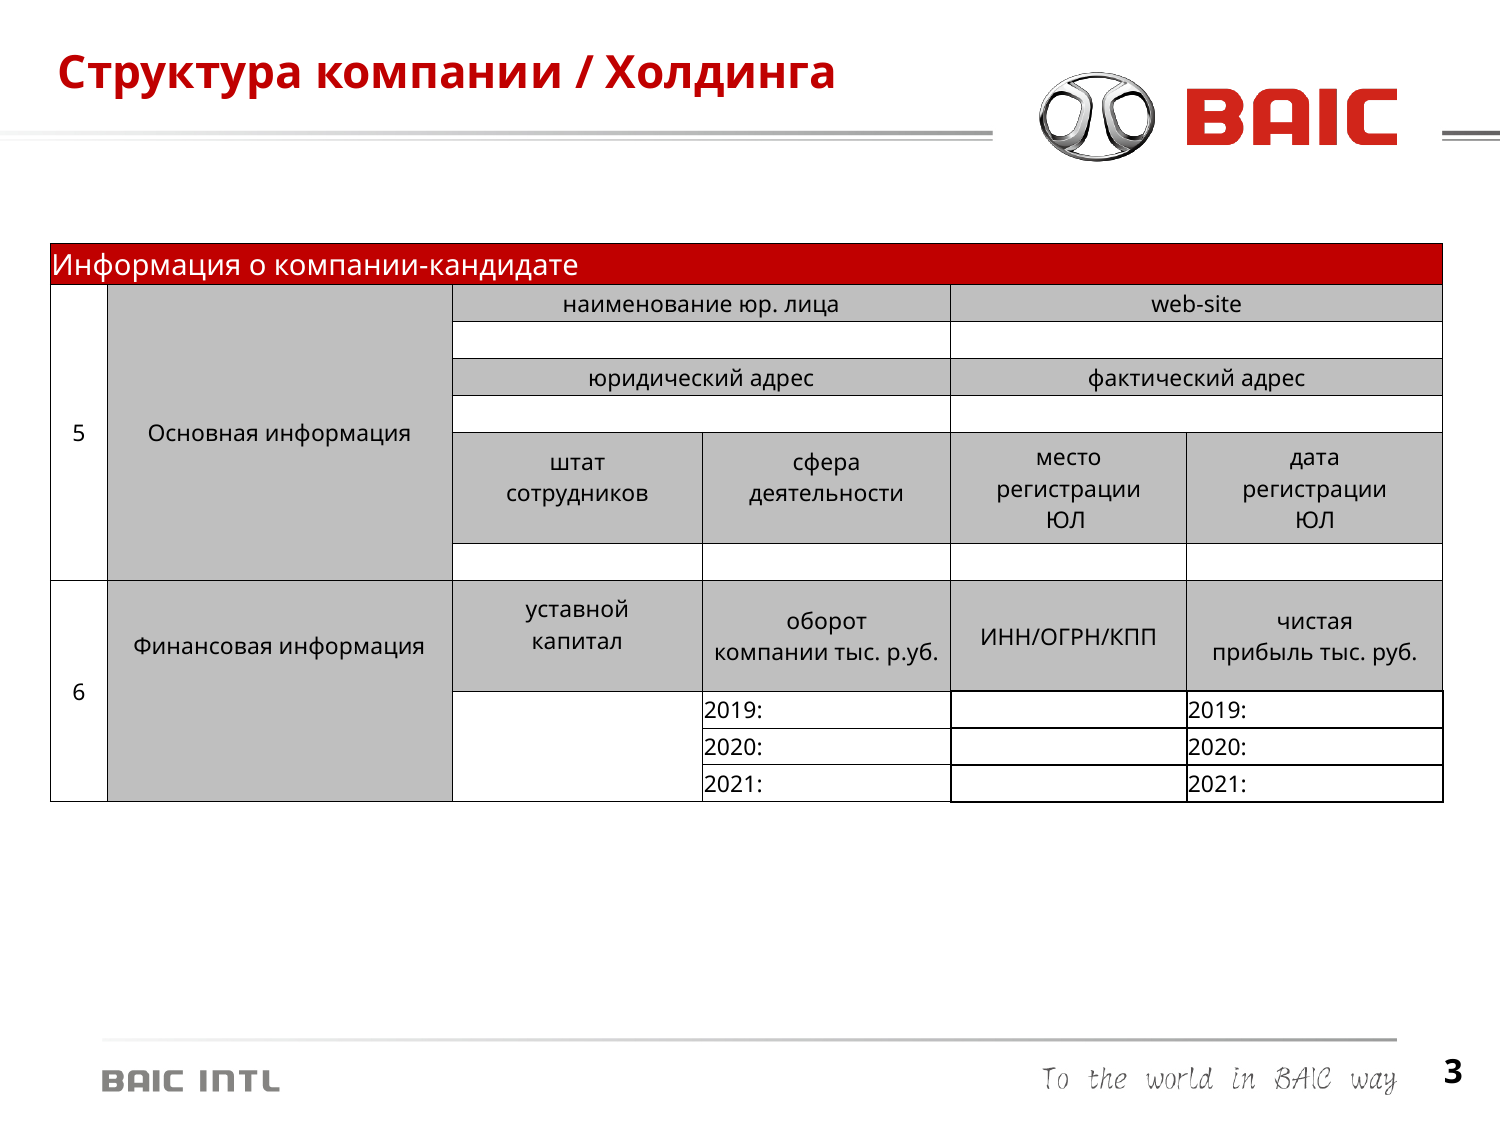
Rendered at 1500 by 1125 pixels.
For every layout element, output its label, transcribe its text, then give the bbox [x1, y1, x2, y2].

table_cell 2021: [1188, 766, 1442, 801]
text_box Структура компании / Холдинга [43, 35, 981, 106]
table_cell [453, 692, 702, 801]
table_cell [1187, 544, 1442, 580]
table_cell Финансовая информация [108, 581, 452, 801]
table_cell [951, 396, 1442, 432]
table_cell [453, 544, 702, 580]
table_cell [453, 396, 950, 432]
table_cell 6 [51, 581, 107, 801]
table_cell [453, 322, 950, 358]
table_cell 2021: [703, 765, 950, 801]
table_header Информация о компании-кандидате [51, 244, 1442, 284]
table_cell 2020: [703, 729, 950, 764]
table_cell [703, 544, 950, 580]
table_cell 2019: [703, 692, 950, 728]
table_cell [952, 766, 1186, 801]
table_cell чистая прибыль тыс. руб. [1187, 581, 1442, 690]
table_cell штат сотрудников [453, 433, 702, 543]
table_cell юридический адрес [453, 359, 950, 395]
slide_number 3 [1128, 1042, 1478, 1103]
table_cell дата регистрации ЮЛ [1187, 433, 1442, 543]
table_cell уставной капитал [453, 581, 702, 691]
table_cell web-site [951, 285, 1442, 321]
table_cell сфера деятельности [703, 433, 950, 543]
table_cell [952, 729, 1186, 764]
table_cell 2019: [1188, 692, 1442, 727]
table_cell [952, 692, 1186, 727]
table_cell место регистрации ЮЛ [951, 433, 1186, 543]
table_cell [951, 544, 1186, 580]
table_cell оборот компании тыс. р.уб. [703, 581, 950, 691]
table_cell [951, 322, 1442, 358]
table_cell Основная информация [108, 285, 452, 580]
table_cell наименование юр. лица [453, 285, 950, 321]
table_cell фактический адрес [951, 359, 1442, 395]
table_cell ИНН/ОГРН/КПП [951, 581, 1186, 690]
table_cell 2020: [1188, 729, 1442, 764]
table_cell 5 [51, 285, 107, 580]
picture [0, 0, 1500, 1125]
